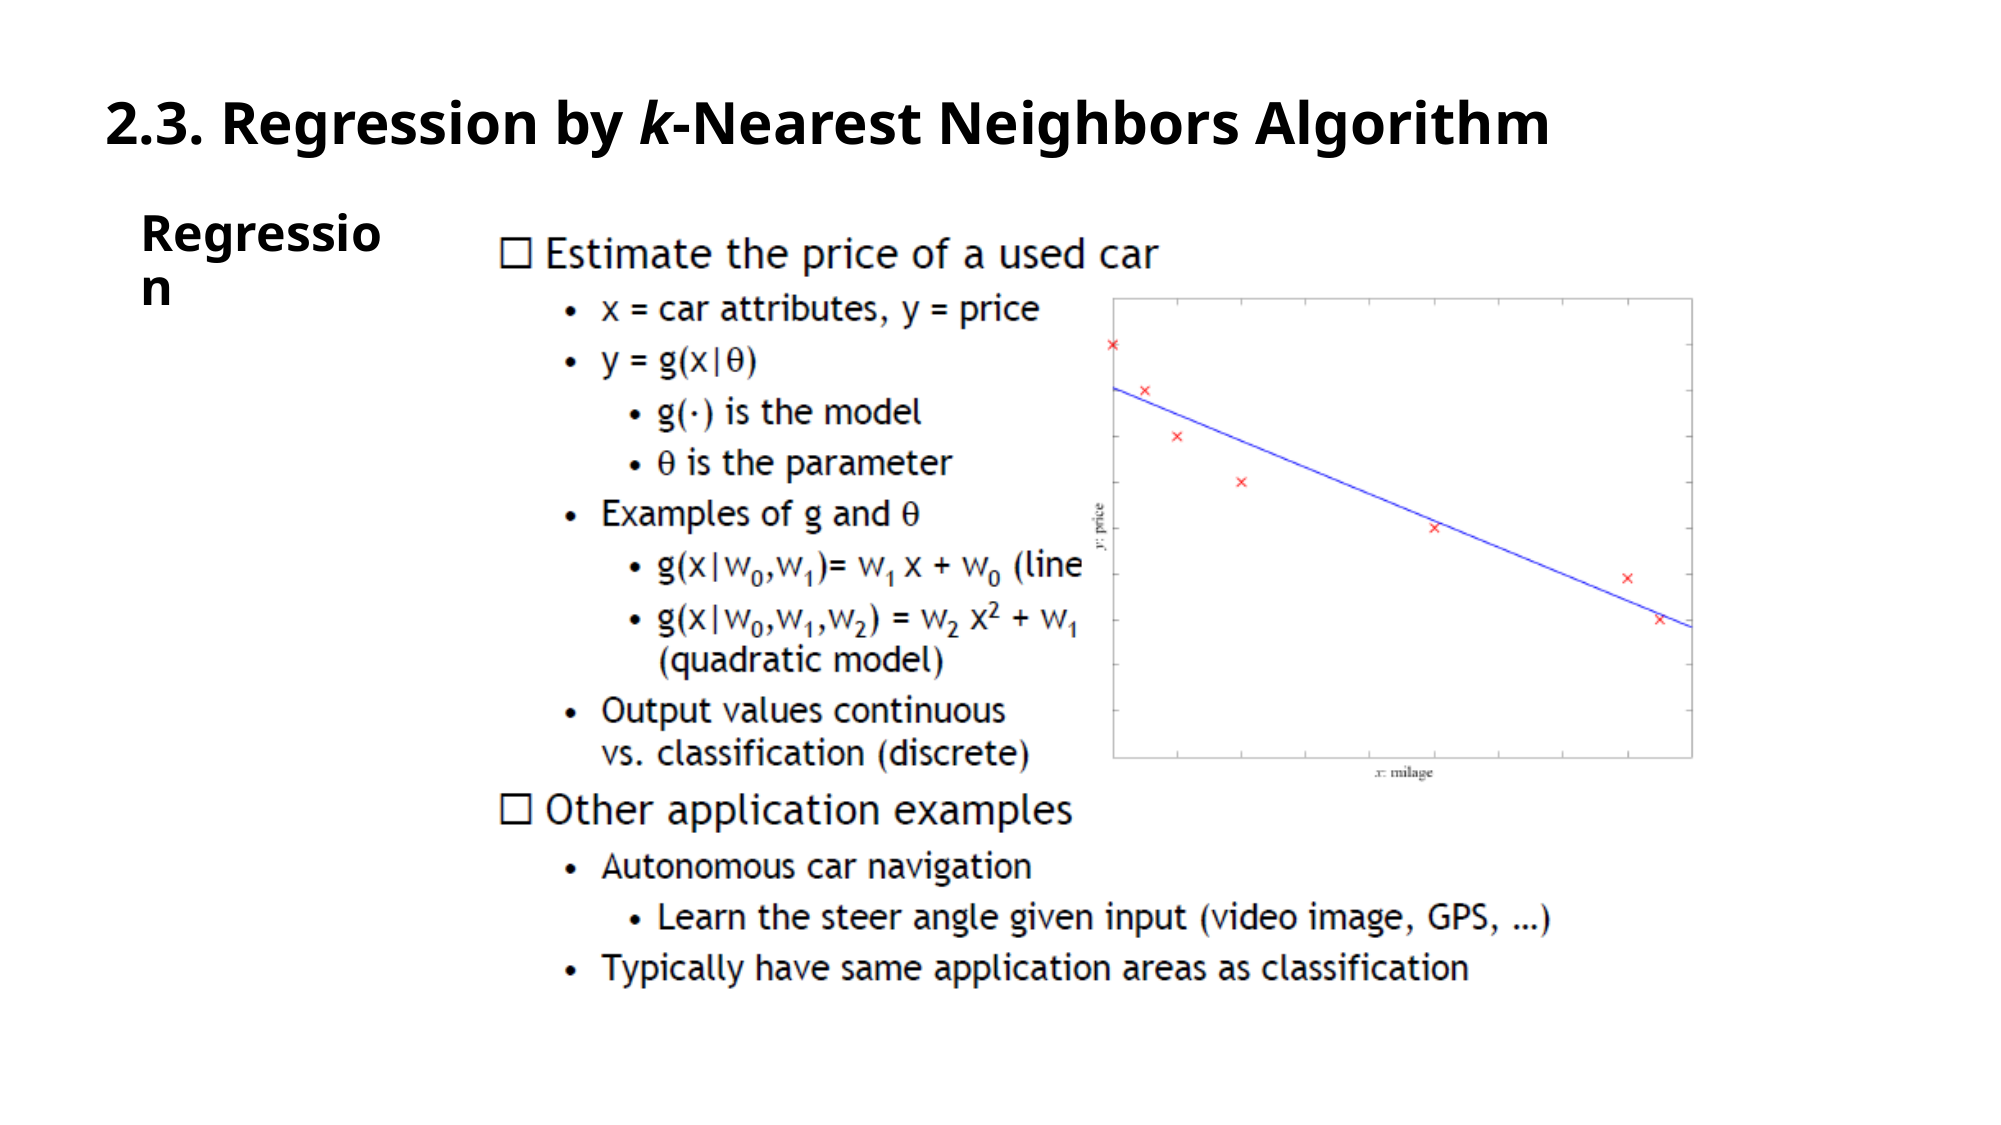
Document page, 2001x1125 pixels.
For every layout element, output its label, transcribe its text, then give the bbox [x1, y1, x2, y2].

title 2.3. Regression by k-Nearest Neighbors Algorithm [90, 78, 1816, 172]
text_box Regression [125, 195, 423, 330]
picture [482, 231, 1708, 997]
